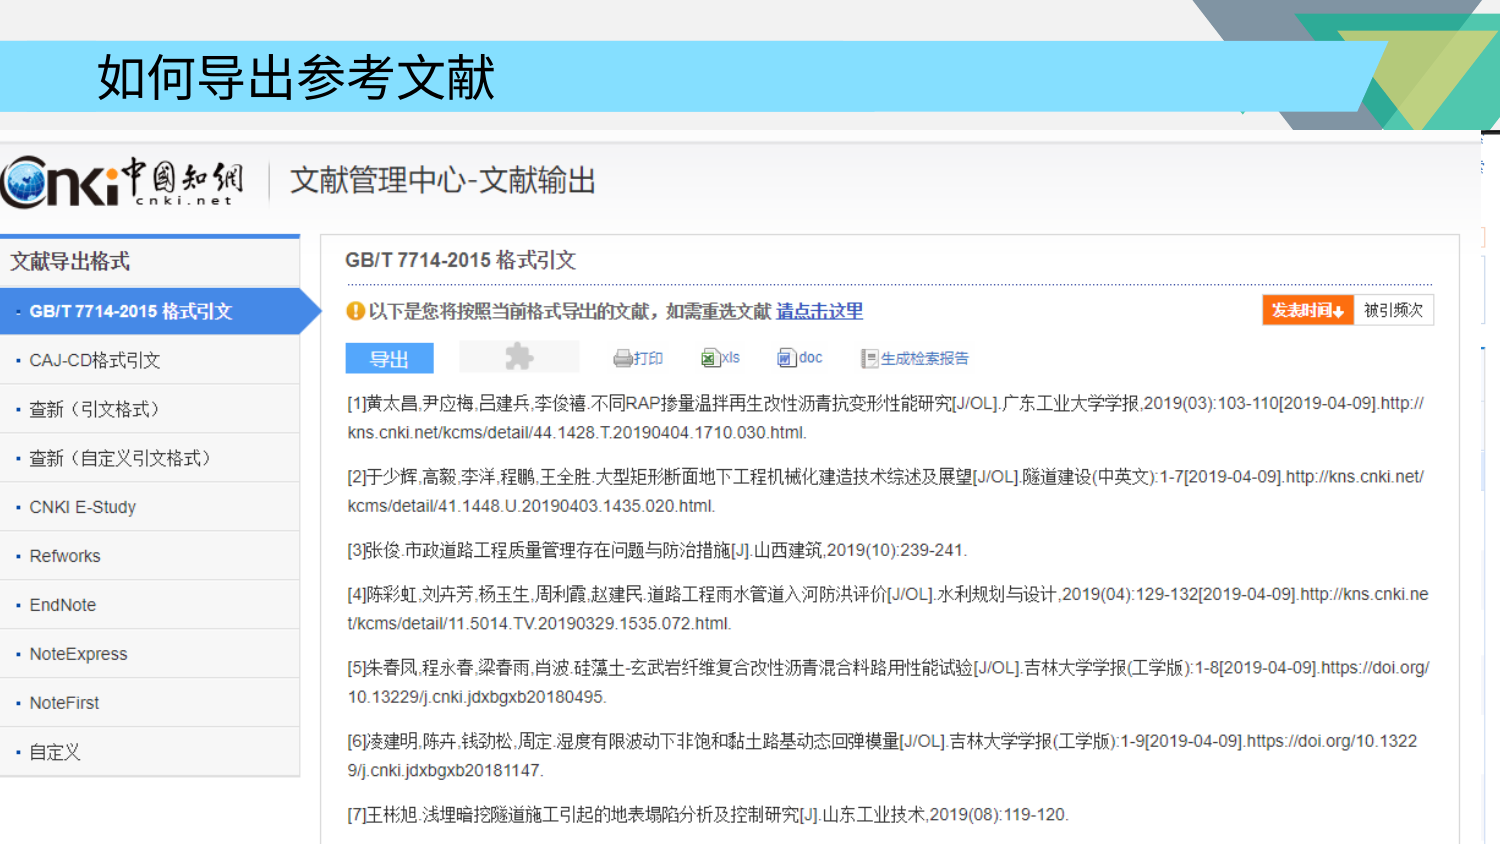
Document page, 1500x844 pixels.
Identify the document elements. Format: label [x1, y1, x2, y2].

text_box [0, 40, 1389, 112]
picture [0, 130, 1500, 844]
